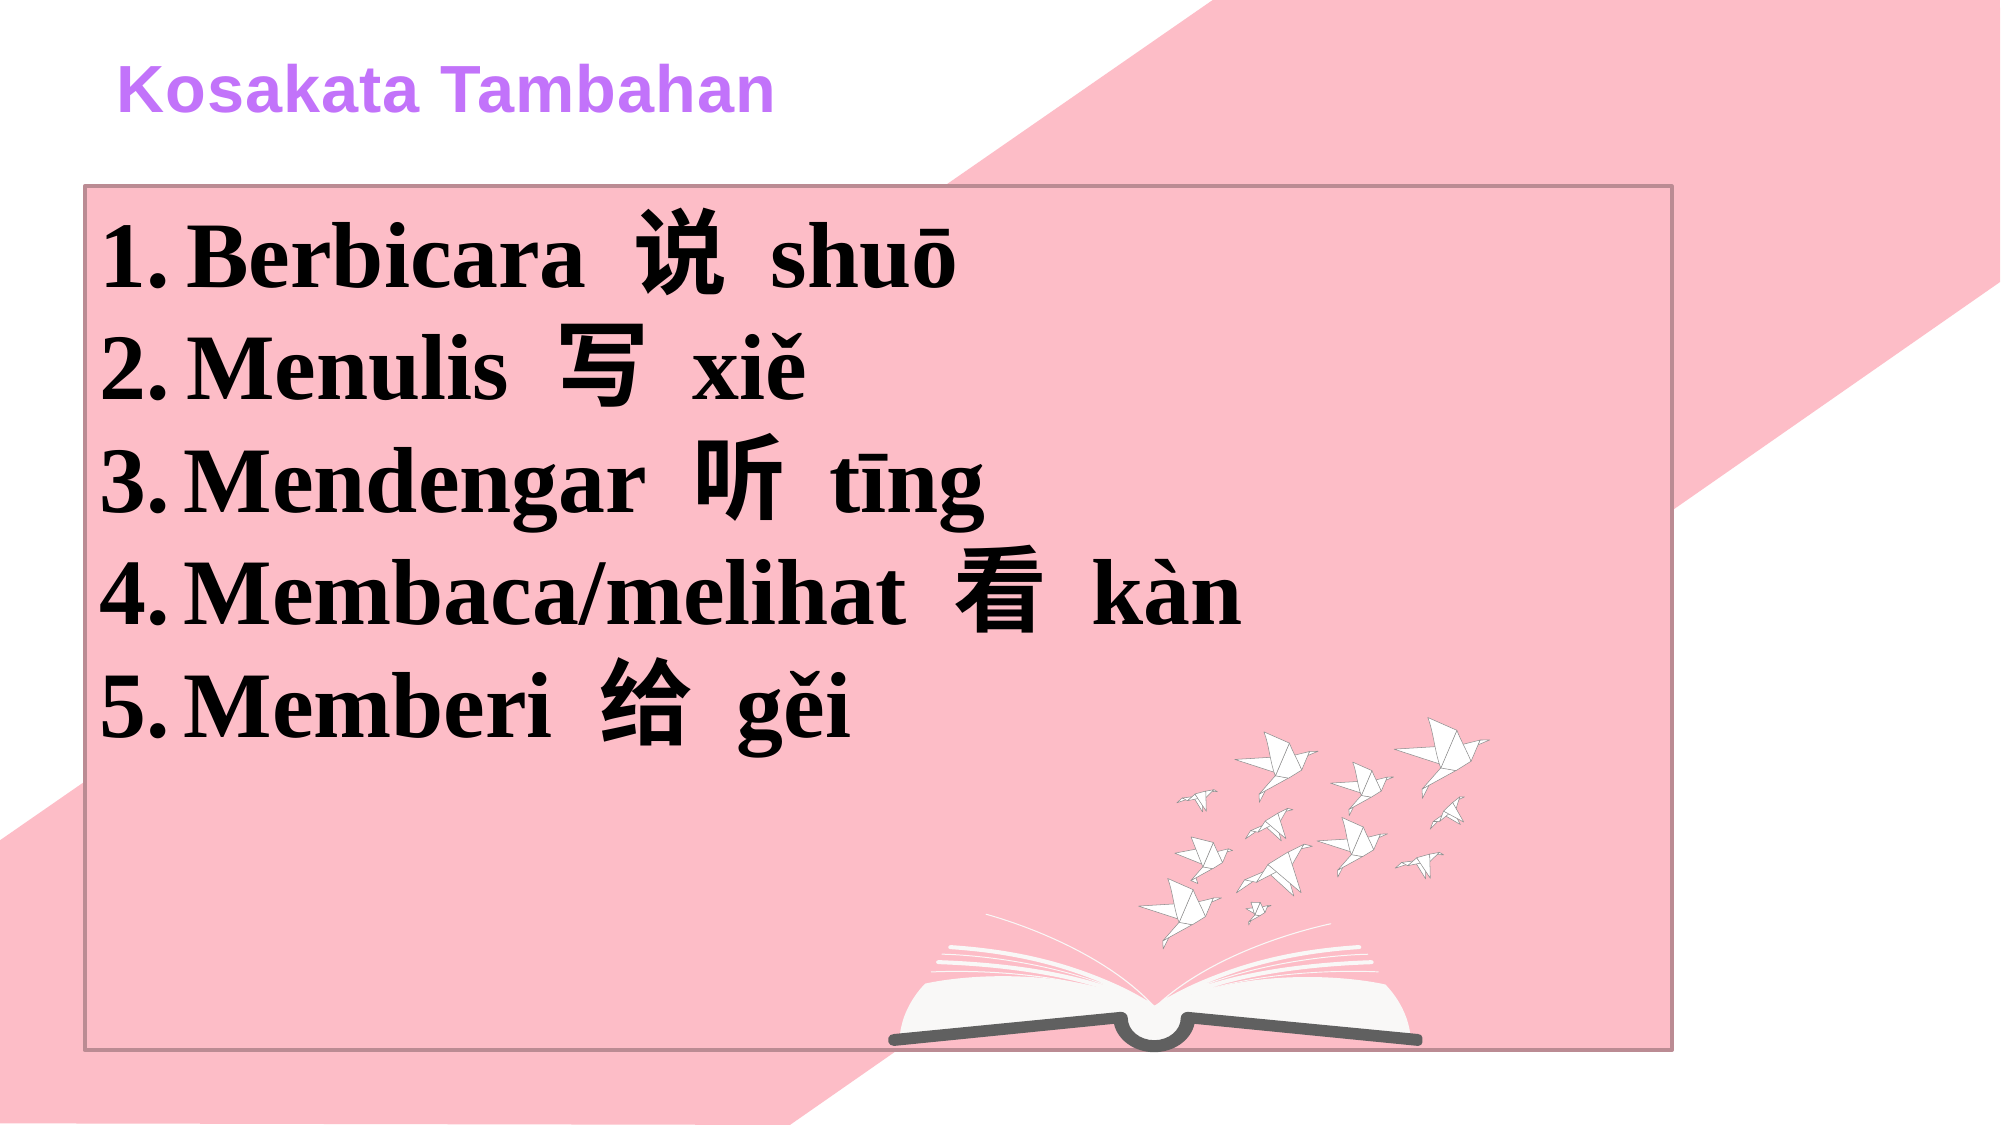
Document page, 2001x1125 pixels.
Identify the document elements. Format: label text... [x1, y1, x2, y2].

list Kosakata Tambahan [101, 47, 2000, 166]
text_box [887, 912, 1423, 1053]
text_box Berbicara 说 shuō Menulis 写 xiě Mendengar 听 tīng Membaca/melihat 看 kàn Memberi 给 gěi [83, 184, 1674, 1052]
picture [123, 458, 993, 755]
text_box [1141, 713, 1491, 939]
